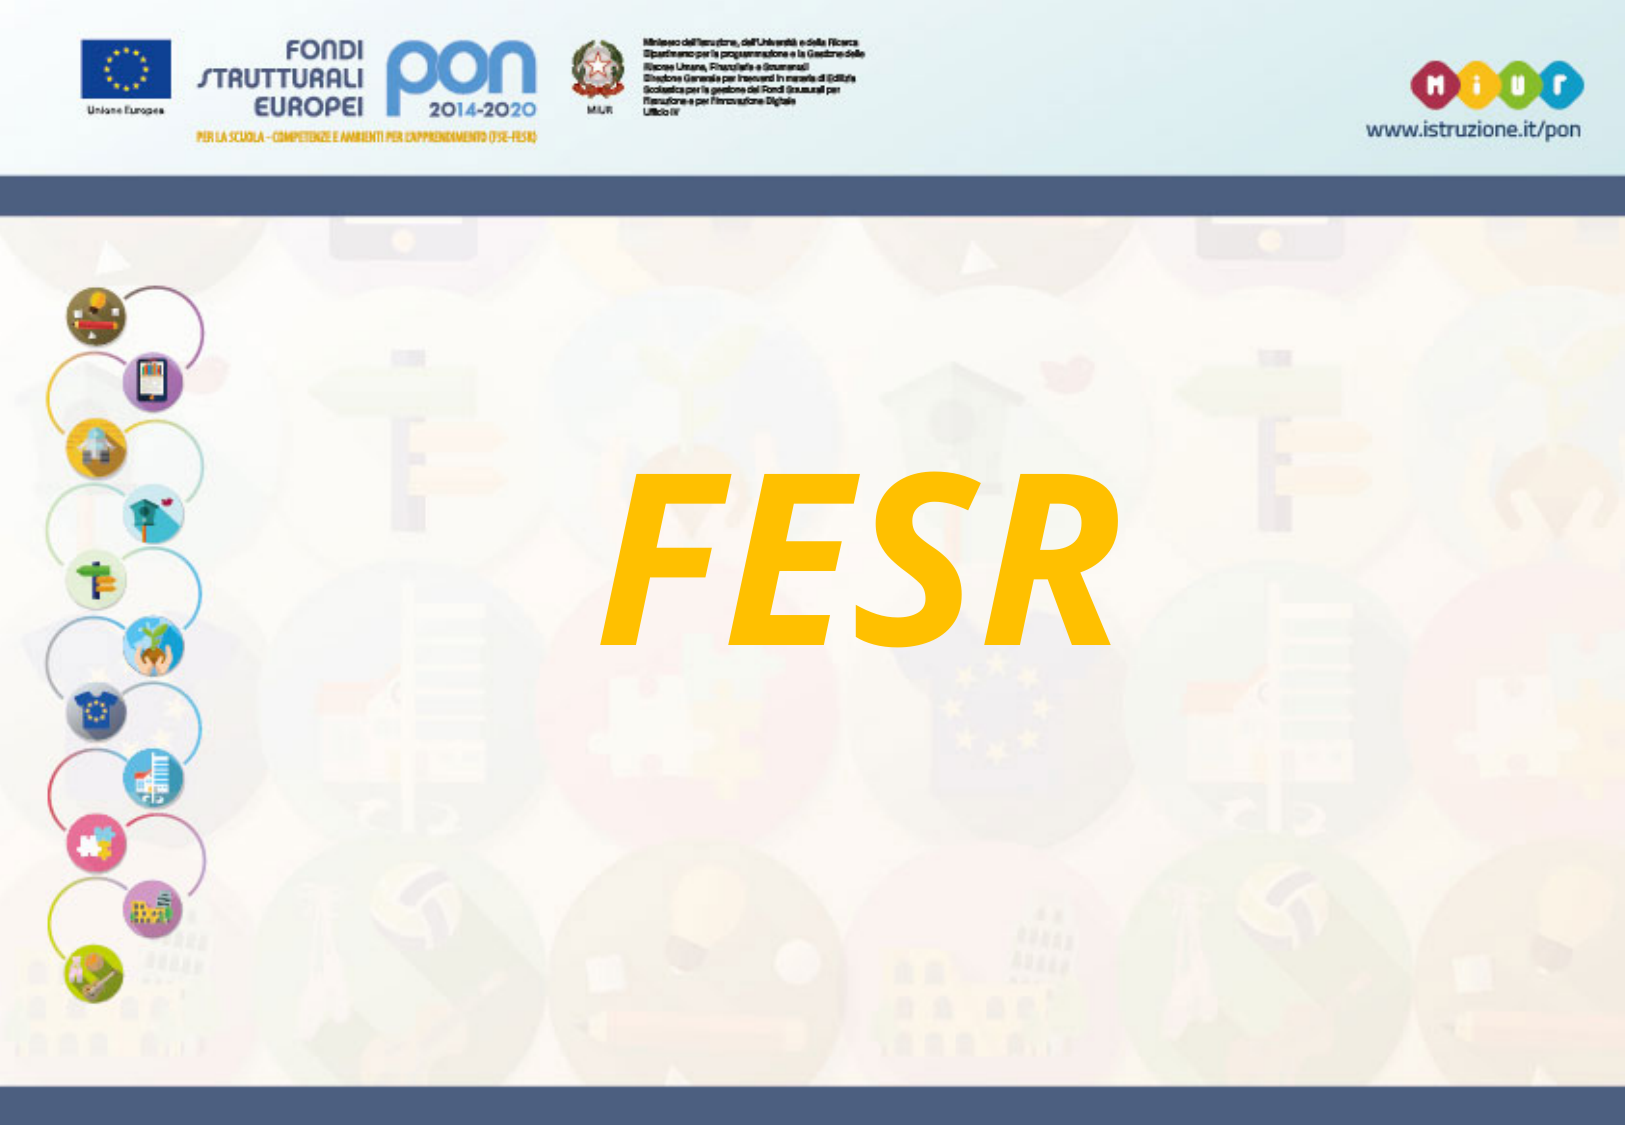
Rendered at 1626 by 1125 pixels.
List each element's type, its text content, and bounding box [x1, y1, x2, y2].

subtitle FESR [276, 430, 1443, 703]
picture [0, 0, 1625, 1125]
